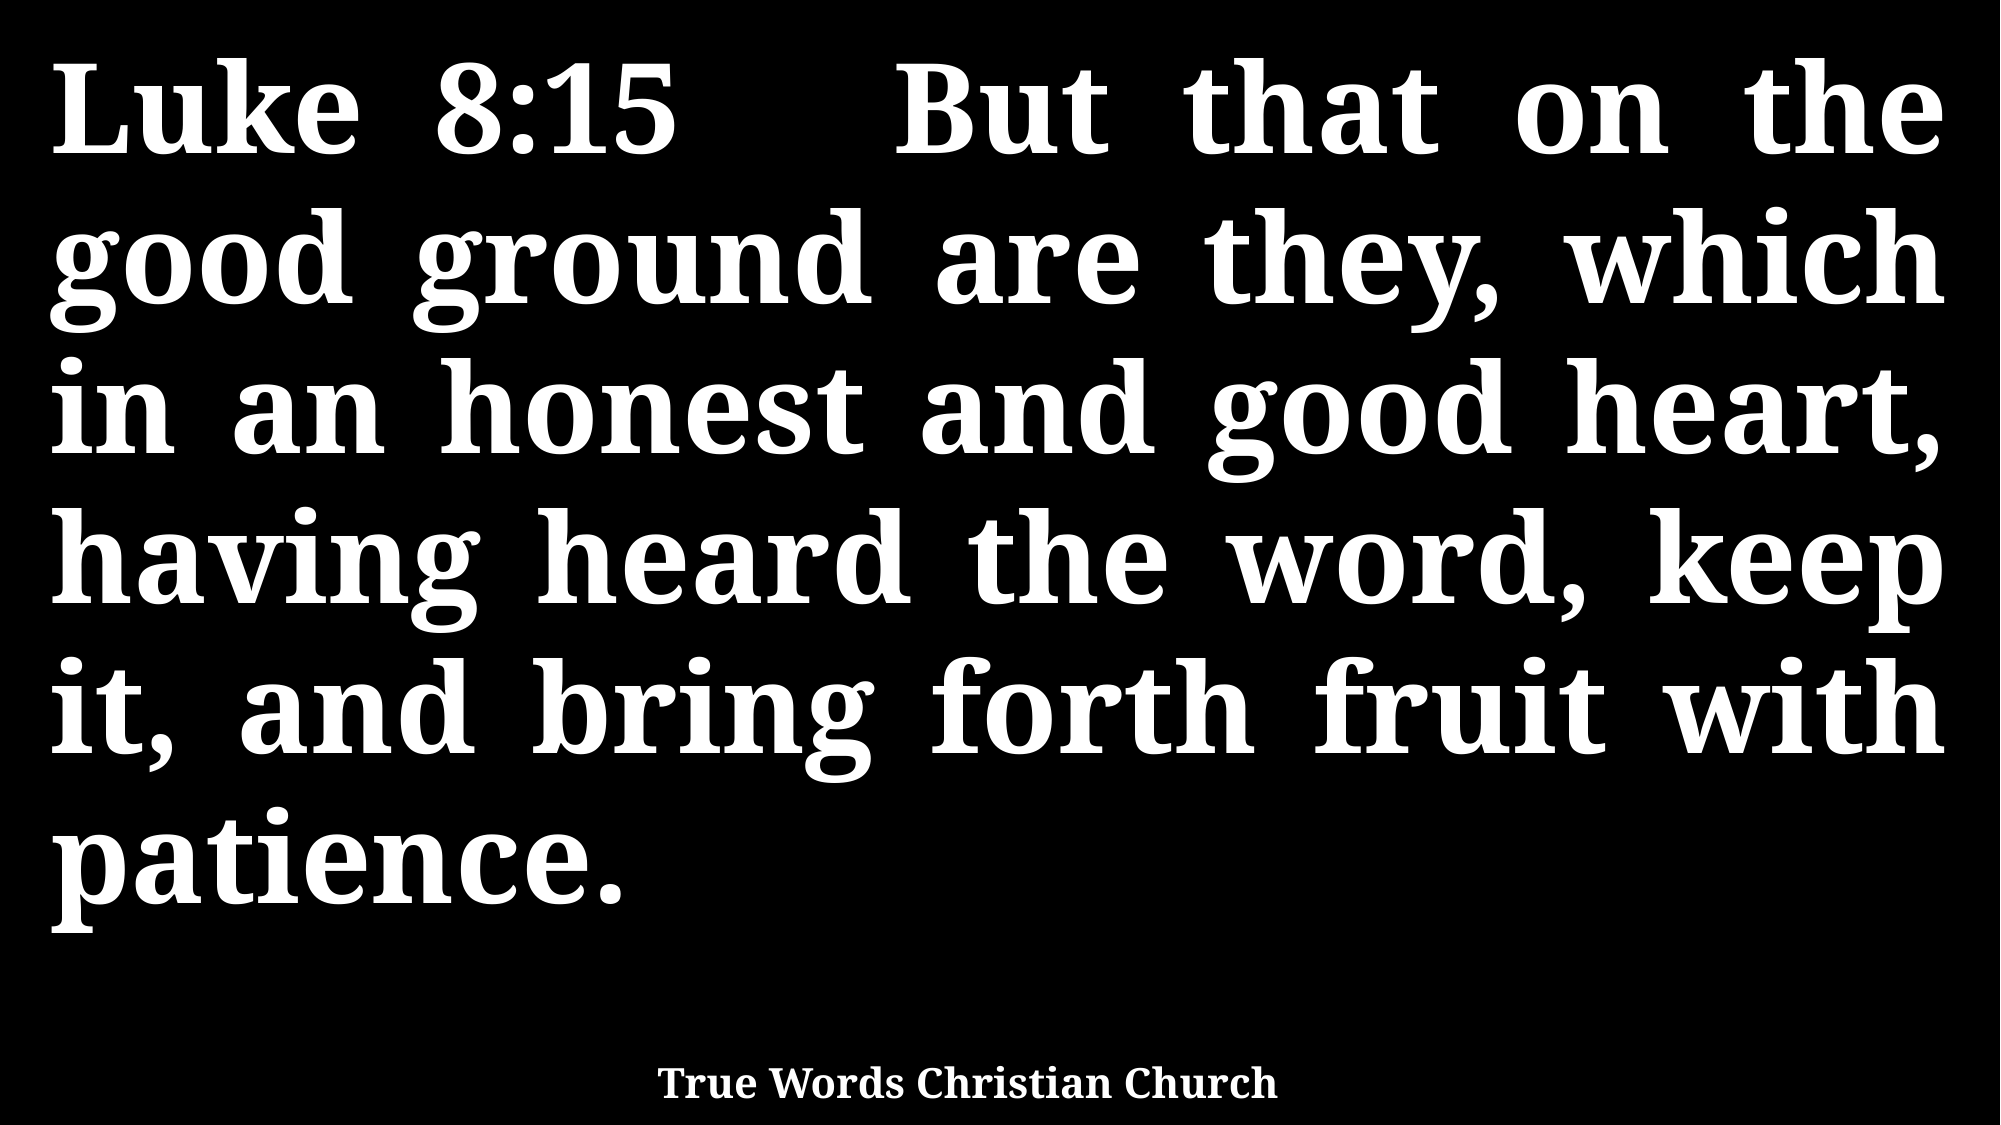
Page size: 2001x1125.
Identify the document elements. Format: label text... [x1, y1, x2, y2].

text_box True Words Christian Church [642, 1049, 1294, 1114]
text_box Luke 8:15 But that on the good ground are they, which in an honest and good heart, having heard the word, keep it, and bring forth fruit with patience. [35, 21, 1965, 936]
